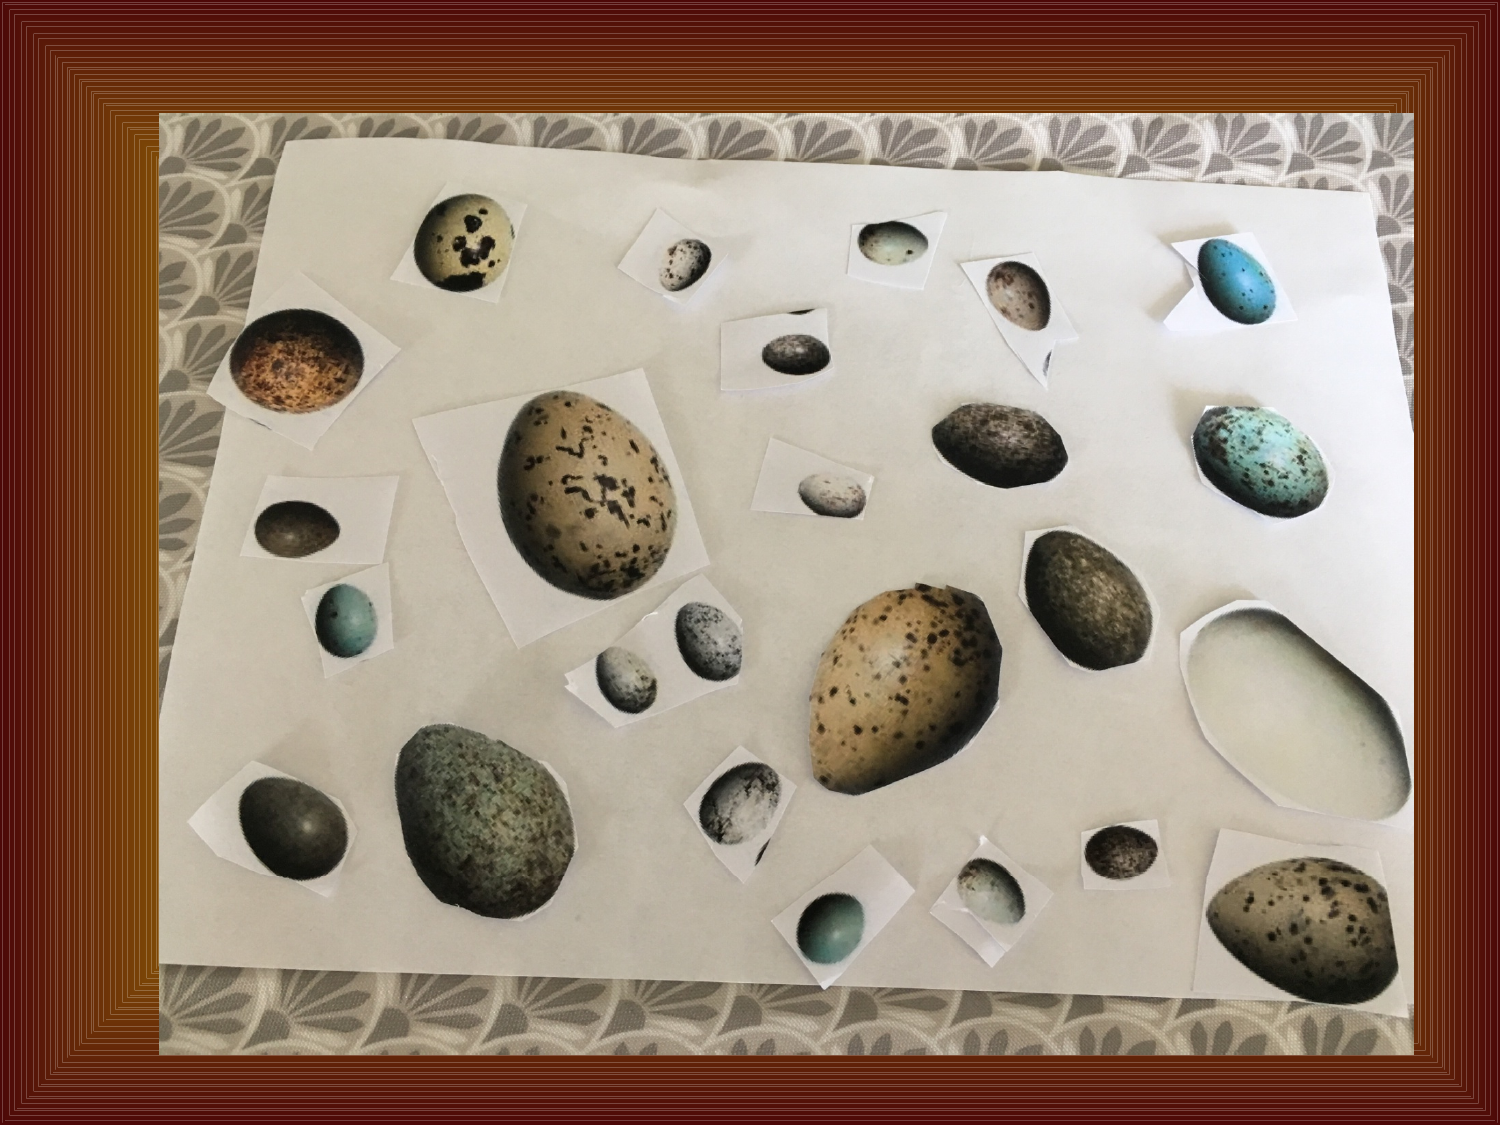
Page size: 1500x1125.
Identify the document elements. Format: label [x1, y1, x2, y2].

picture [159, 113, 1414, 1055]
